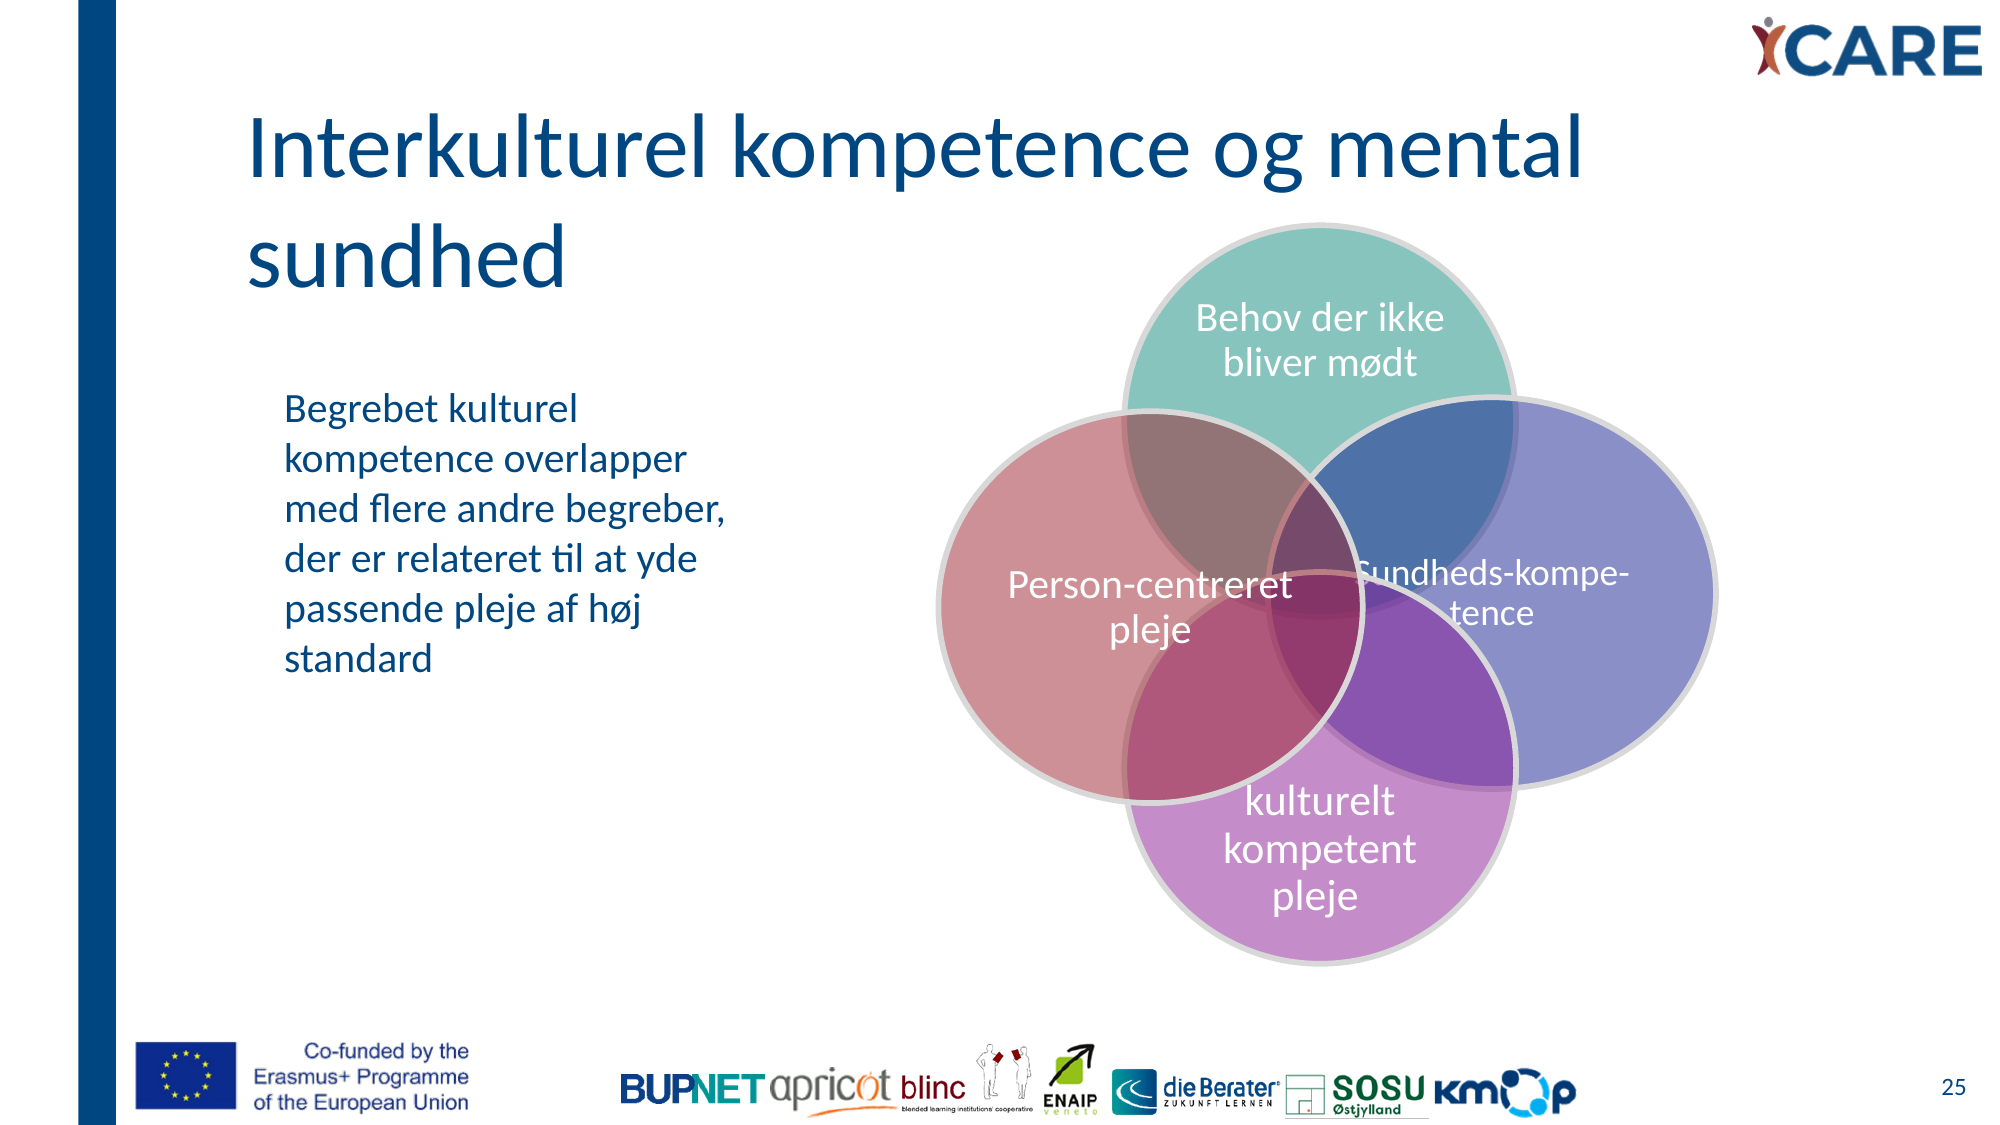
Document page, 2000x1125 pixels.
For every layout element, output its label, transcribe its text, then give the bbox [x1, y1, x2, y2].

text_box Interkulturel kompetence og mental sundhed [231, 78, 1807, 322]
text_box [787, 217, 1866, 972]
picture [115, 1023, 486, 1125]
picture [621, 1041, 1579, 1119]
slide_number 25 [1720, 1052, 1983, 1119]
picture [1752, 15, 1985, 94]
text_box Begrebet kulturel kompetence overlapper med flere andre begreber, der er relateret til at yde passende pleje af høj standard [269, 373, 785, 857]
